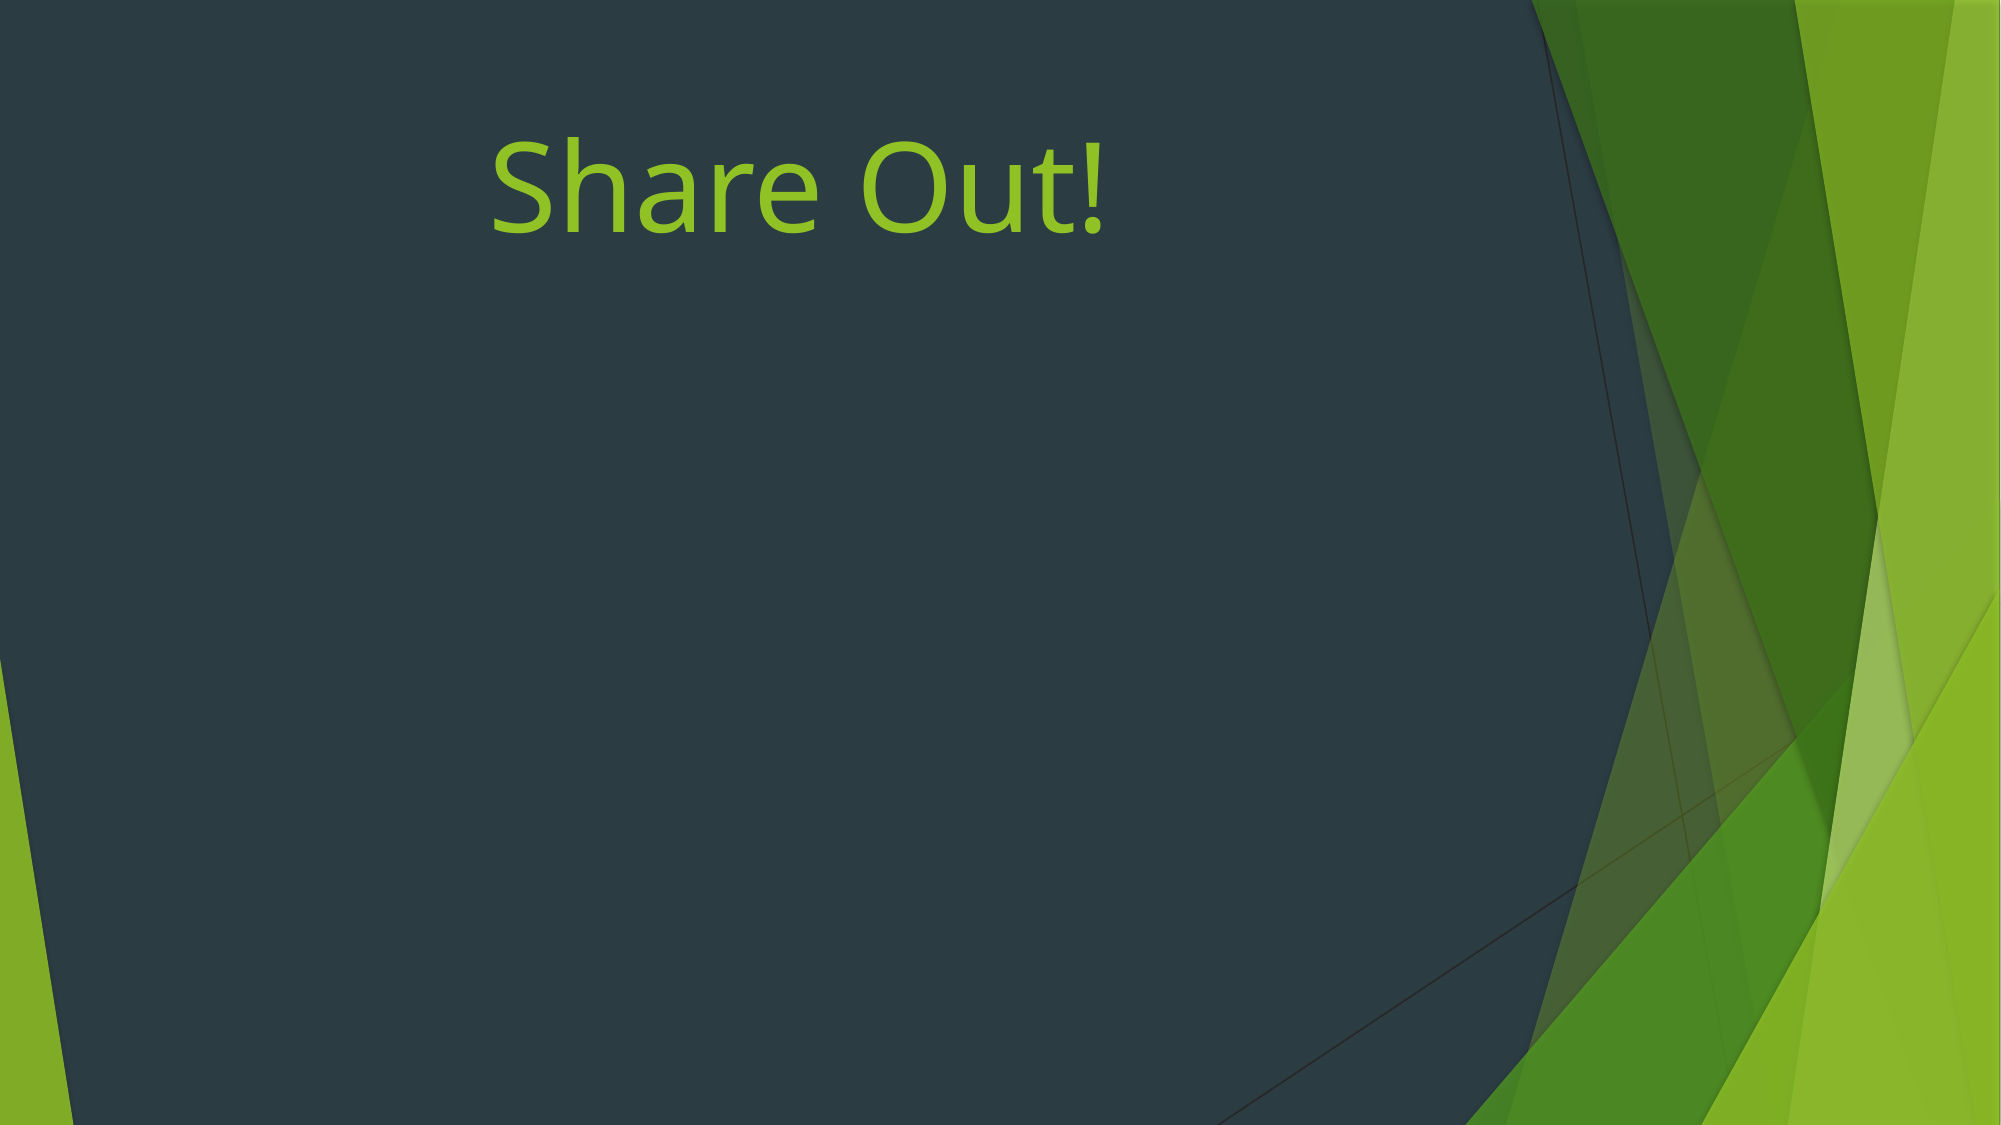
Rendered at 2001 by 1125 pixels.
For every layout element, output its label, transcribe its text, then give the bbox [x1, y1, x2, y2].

title Share Out! [111, 99, 1522, 317]
